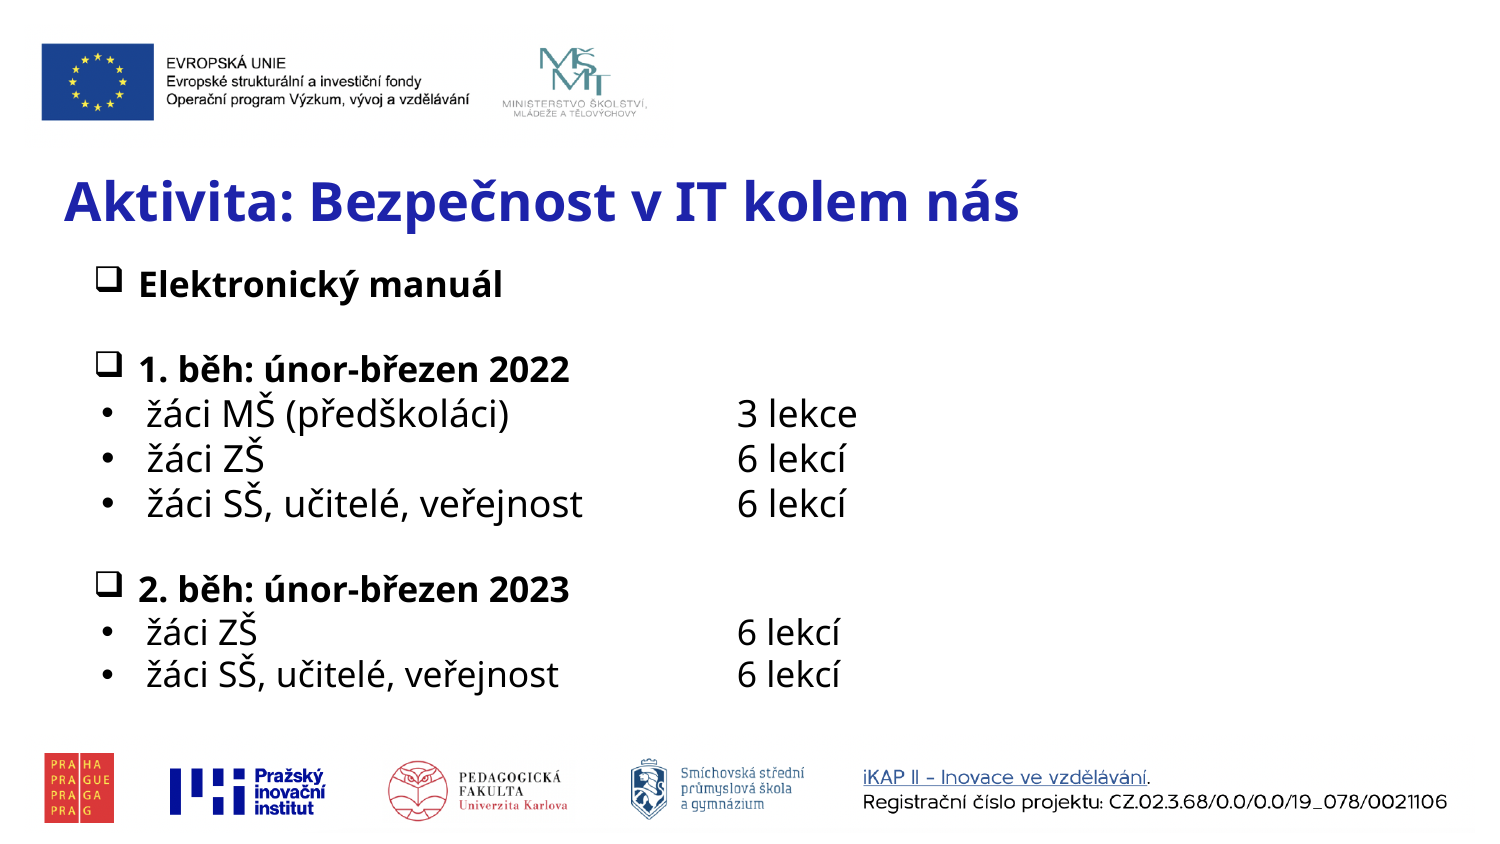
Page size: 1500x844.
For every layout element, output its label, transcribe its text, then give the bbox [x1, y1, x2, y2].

text_box Elektronický manuál 1. běh: únor-březen 2022 žáci MŠ (předškoláci) 3 lekce žáci ZŠ 6 lekcí žáci SŠ, učitelé, veřejnost 6 lekcí 2. běh: únor-březen 2023 žáci ZŠ 6 lekcí žáci SŠ, učitelé, veřejnost 6 lekcí [78, 248, 1193, 753]
picture [24, 734, 1475, 833]
picture [24, 24, 674, 148]
text_box Aktivita: Bezpečnost v IT kolem nás [49, 152, 1371, 248]
